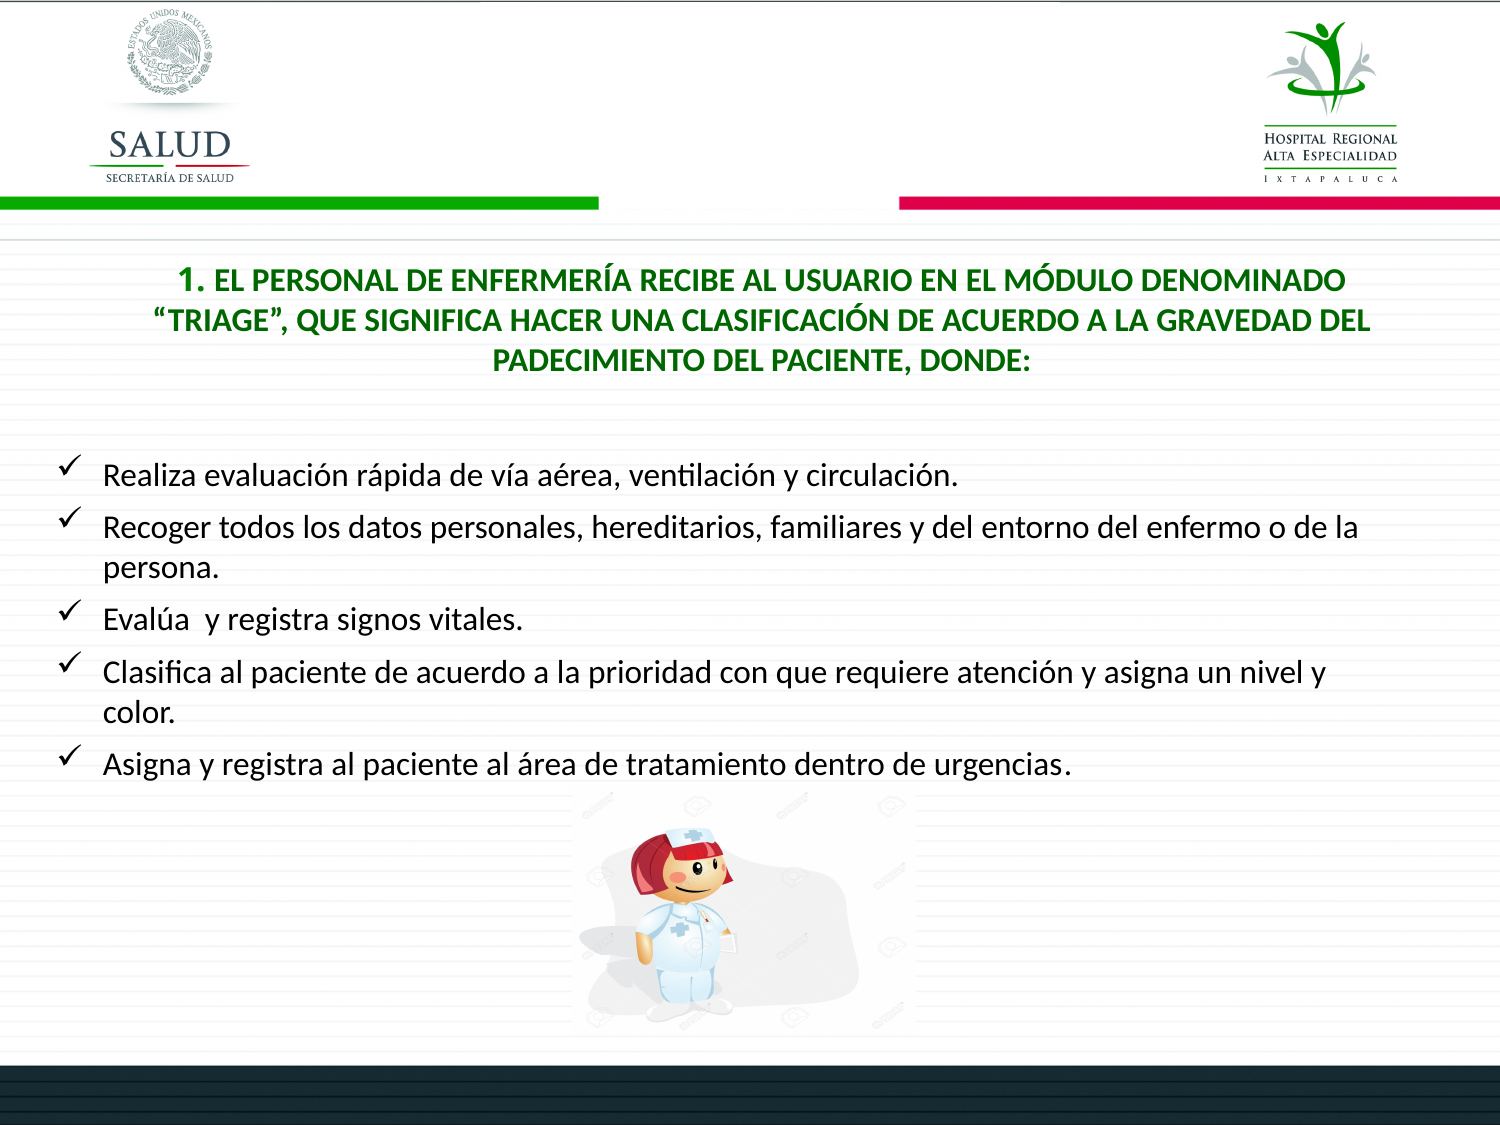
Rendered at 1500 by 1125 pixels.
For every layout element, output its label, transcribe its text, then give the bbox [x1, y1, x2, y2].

text_box Realiza evaluación rápida de vía aérea, ventilación y circulación. Recoger todos los datos personales, hereditarios, familiares y del entorno del enfermo o de la persona. Evalúa y registra signos vitales. Clasifica al paciente de acuerdo a la prioridad con que requiere atención y asigna un nivel y color. Asigna y registra al paciente al área de tratamiento dentro de urgencias. [41, 392, 1424, 811]
picture [0, 0, 1500, 1125]
title 1. EL PERSONAL DE ENFERMERÍA RECIBE AL USUARIO EN EL MÓDULO DENOMINADO “TRIAGE”, QUE SIGNIFICA HACER UNA CLASIFICACIÓN DE ACUERDO A LA GRAVEDAD DEL PADECIMIENTO DEL PACIENTE, DONDE: [64, 241, 1415, 386]
